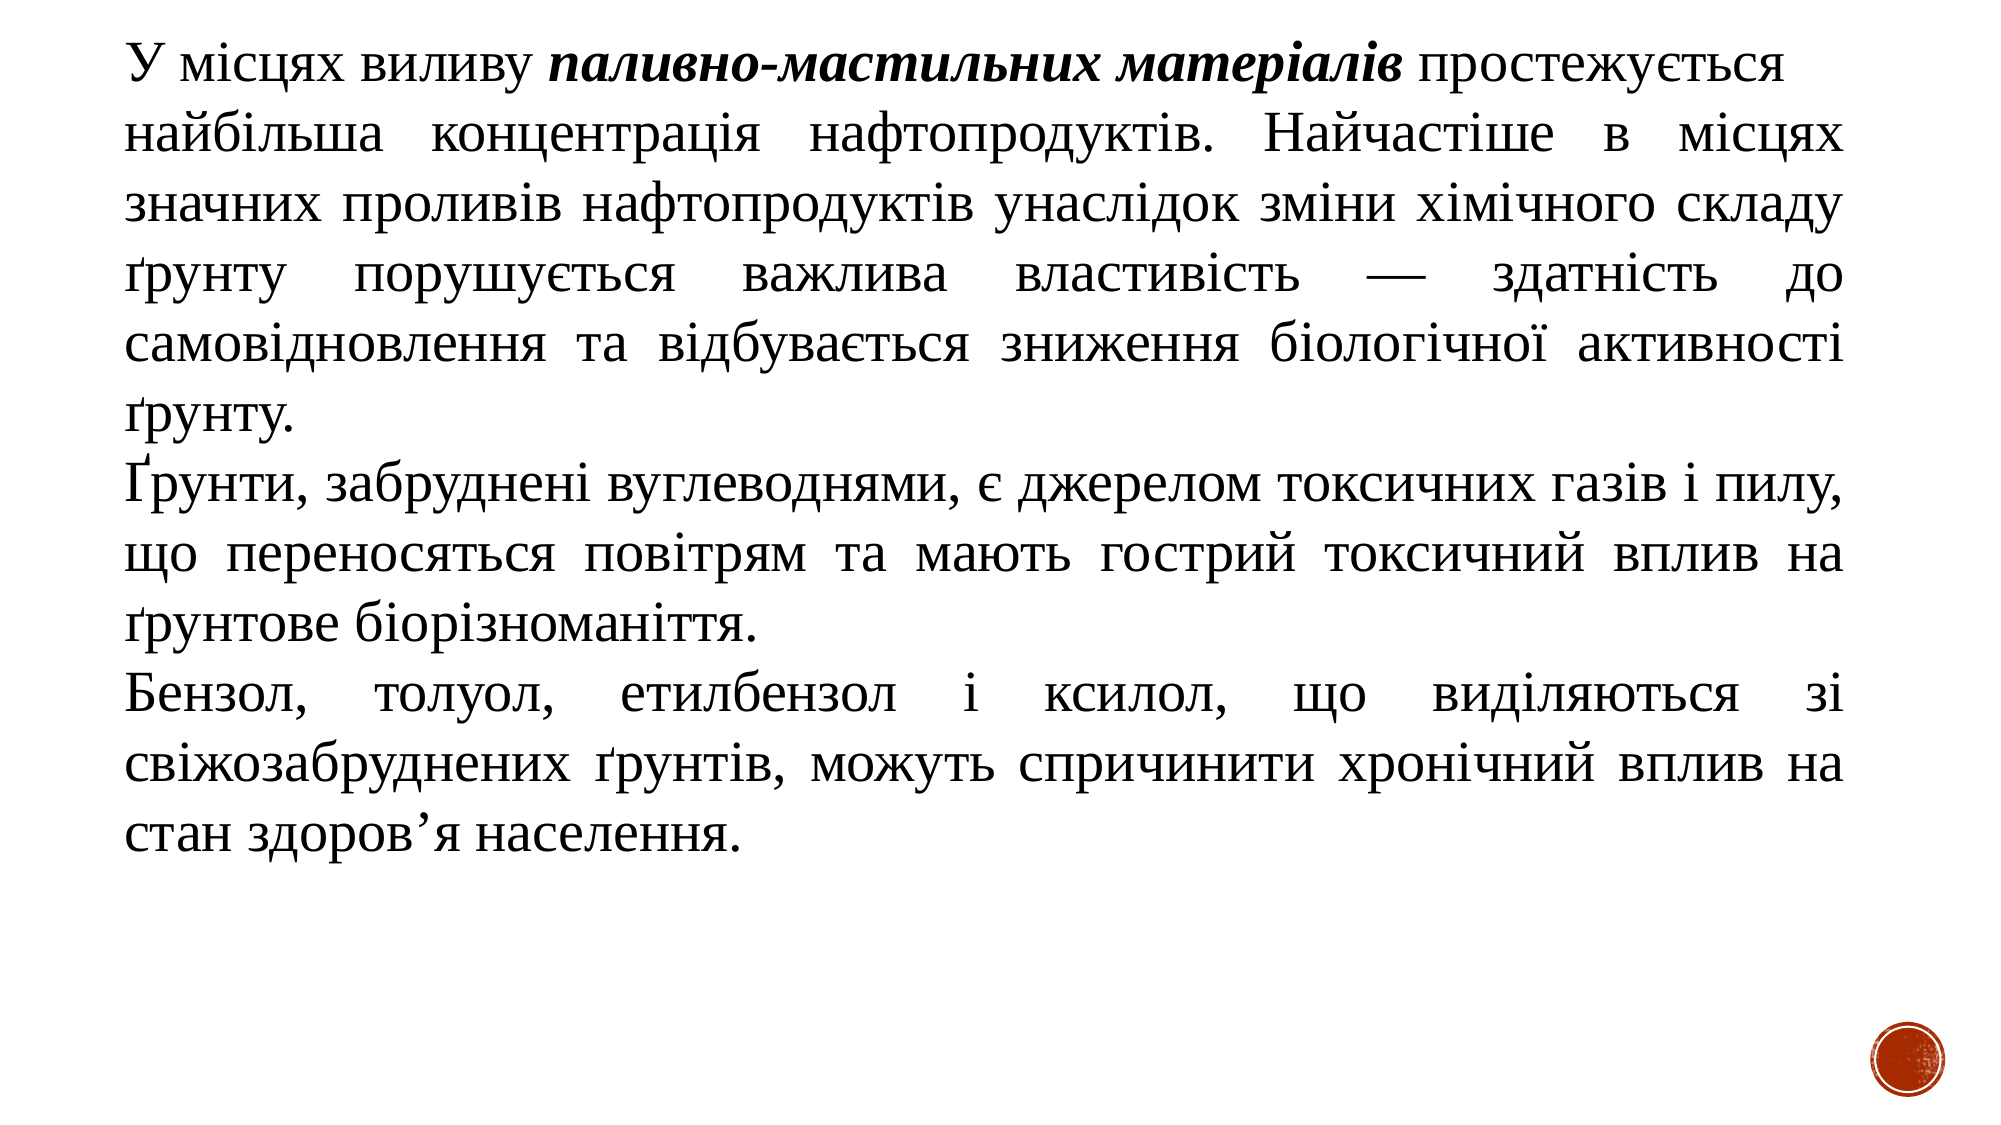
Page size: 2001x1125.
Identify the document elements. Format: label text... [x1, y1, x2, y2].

text_box У місцях виливу паливно-мастильних матеріалів простежується найбільша концентрація нафтопродуктів. Найчастіше в місцях значних проливів нафтопродуктів унаслідок зміни хімічного складу ґрунту порушується важлива властивість — здатність до самовідновлення та відбувається зниження біологічної активності ґрунту. Ґрунти, забруднені вуглеводнями, є джерелом токсичних газів і пилу, що переносяться повітрям та мають гострий токсичний вплив на ґрунтове біорізноманіття. Бензол, толуол, етилбензол і ксилол, що виділяються зі свіжозабруднених ґрунтів, можуть спричинити хронічний вплив на стан здоров’я населення. [109, 16, 1861, 871]
